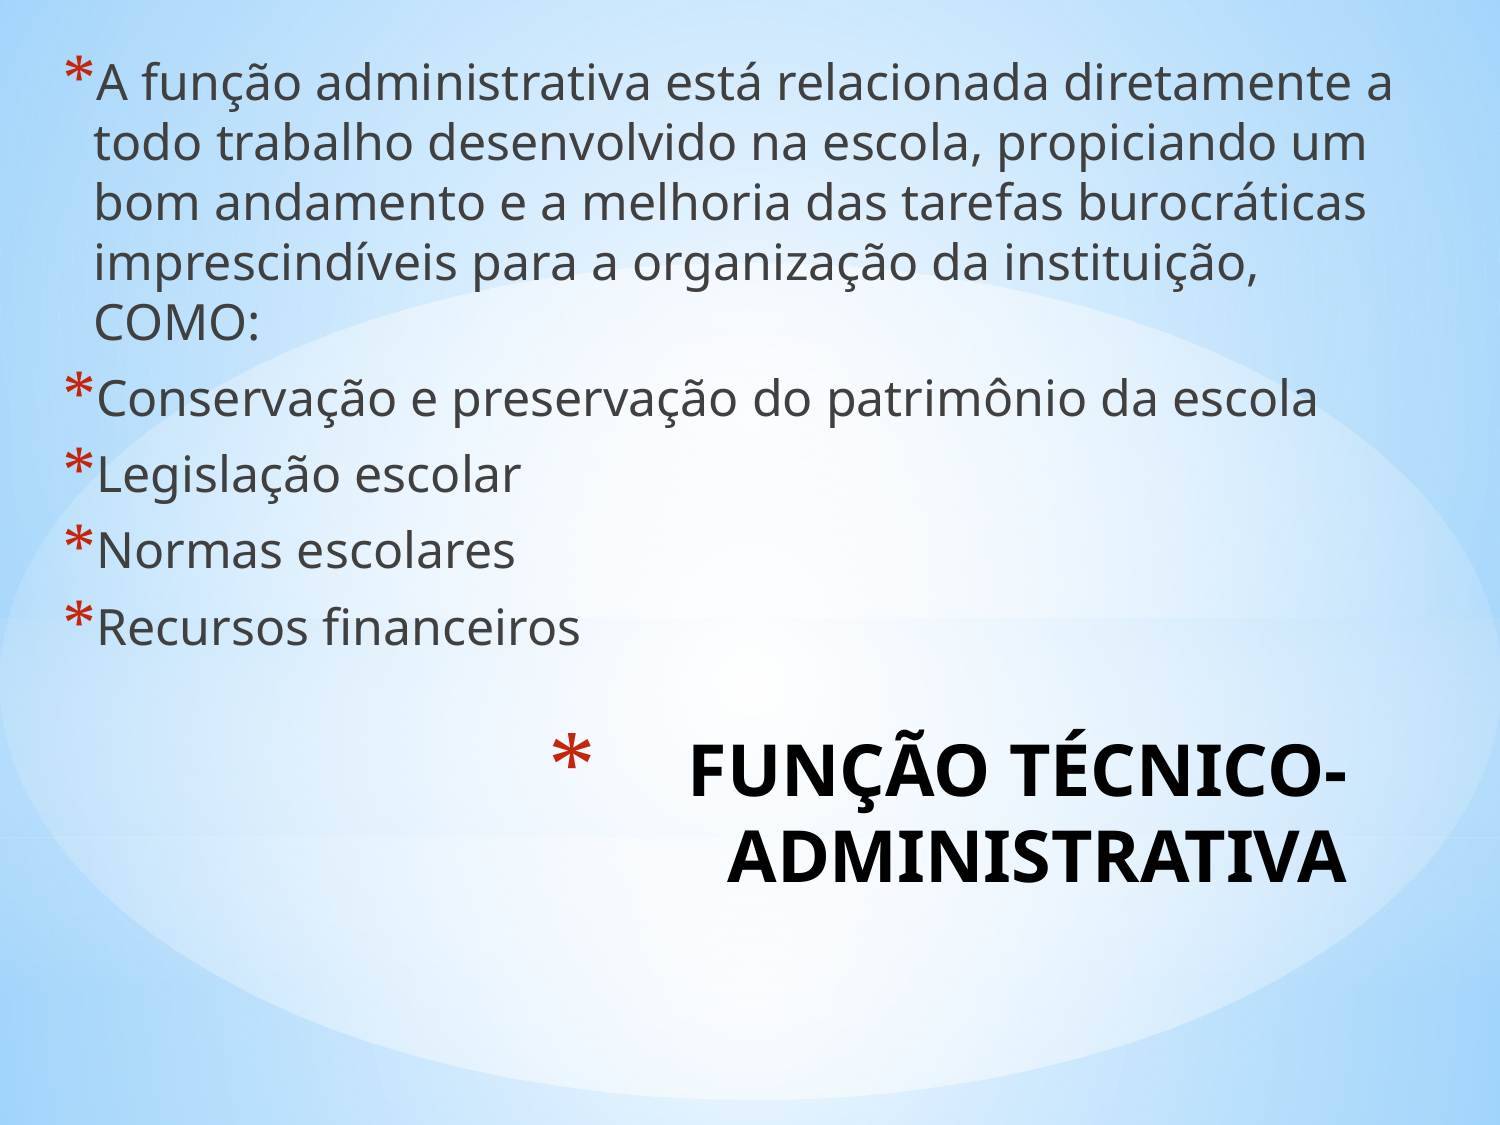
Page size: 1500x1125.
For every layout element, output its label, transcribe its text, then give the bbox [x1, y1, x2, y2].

list A função administrativa está relacionada diretamente a todo trabalho desenvolvido na escola, propiciando um bom andamento e a melhoria das tarefas burocráticas imprescindíveis para a organização da instituição, COMO: Conservação e preservação do patrimônio da escola Legislação escolar Normas escolares Recursos financeiros [41, 42, 1425, 1005]
